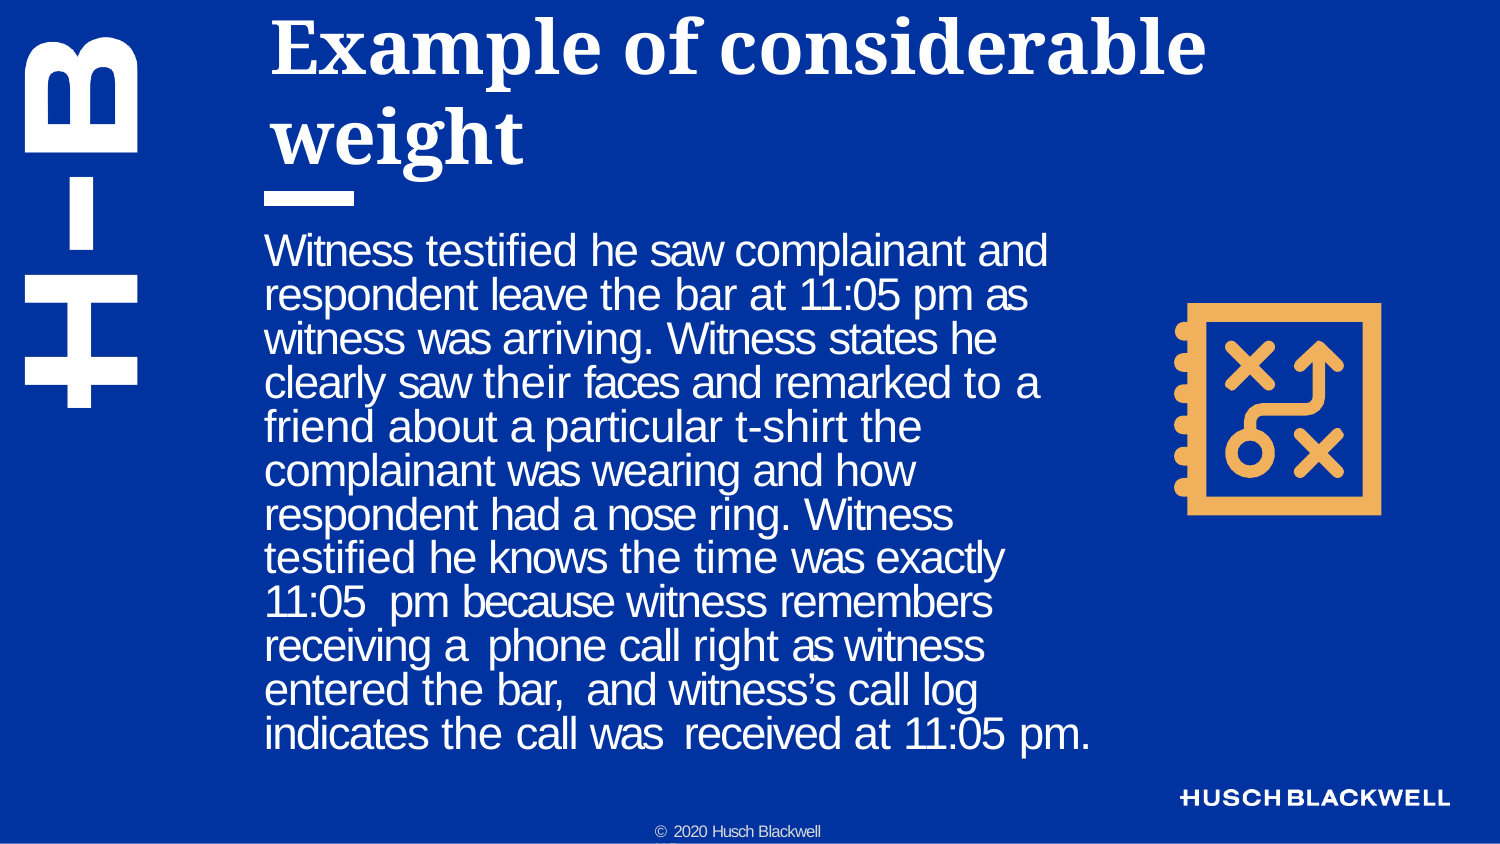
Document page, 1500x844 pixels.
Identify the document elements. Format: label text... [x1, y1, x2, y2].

text_box [0, 0, 1500, 844]
text_box [24, 37, 138, 408]
text_box Witness testified he saw complainant and respondent leave the bar at 11:05 pm as witness was arriving. Witness states he clearly saw their faces and remarked to a friend about a particular t-shirt the complainant was wearing and how respondent had a nose ring. Witness testified he knows the time was exactly 11:05 pm because witness remembers receiving a phone call right as witness entered the bar, and witness’s call log indicates the call was received at 11:05 pm. [261, 218, 1112, 759]
title Example of considerable weight [65, 0, 1435, 180]
footer © 2020 Husch Blackwell LLP [652, 823, 847, 844]
text_box [1180, 789, 1450, 806]
text_box [1174, 303, 1382, 516]
